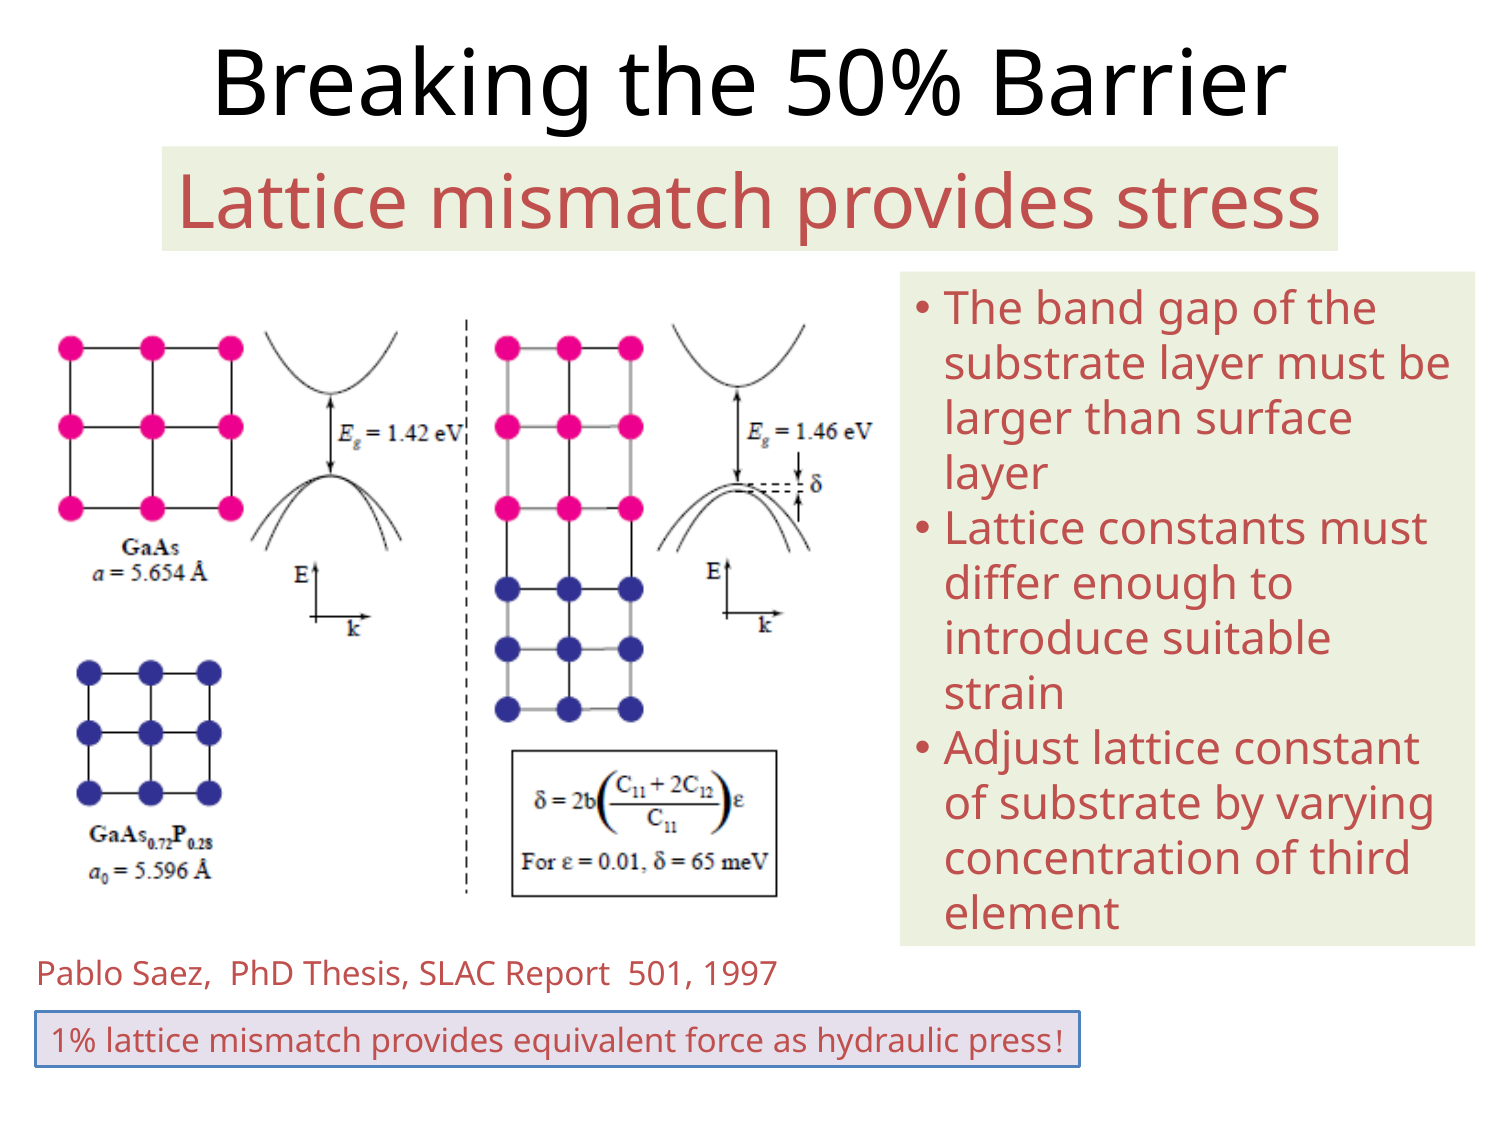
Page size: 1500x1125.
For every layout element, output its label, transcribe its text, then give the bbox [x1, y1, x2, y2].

text_box Pablo Saez, PhD Thesis, SLAC Report 501, 1997 [21, 944, 795, 1000]
picture [46, 288, 885, 903]
text_box Lattice mismatch provides stress [161, 146, 1338, 251]
text_box The band gap of the substrate layer must be larger than surface layer Lattice constants must differ enough to introduce suitable strain Adjust lattice constant of substrate by varying concentration of third element [899, 271, 1476, 947]
title Breaking the 50% Barrier [47, 0, 1453, 158]
text_box 1% lattice mismatch provides equivalent force as hydraulic press! [35, 1011, 1080, 1067]
